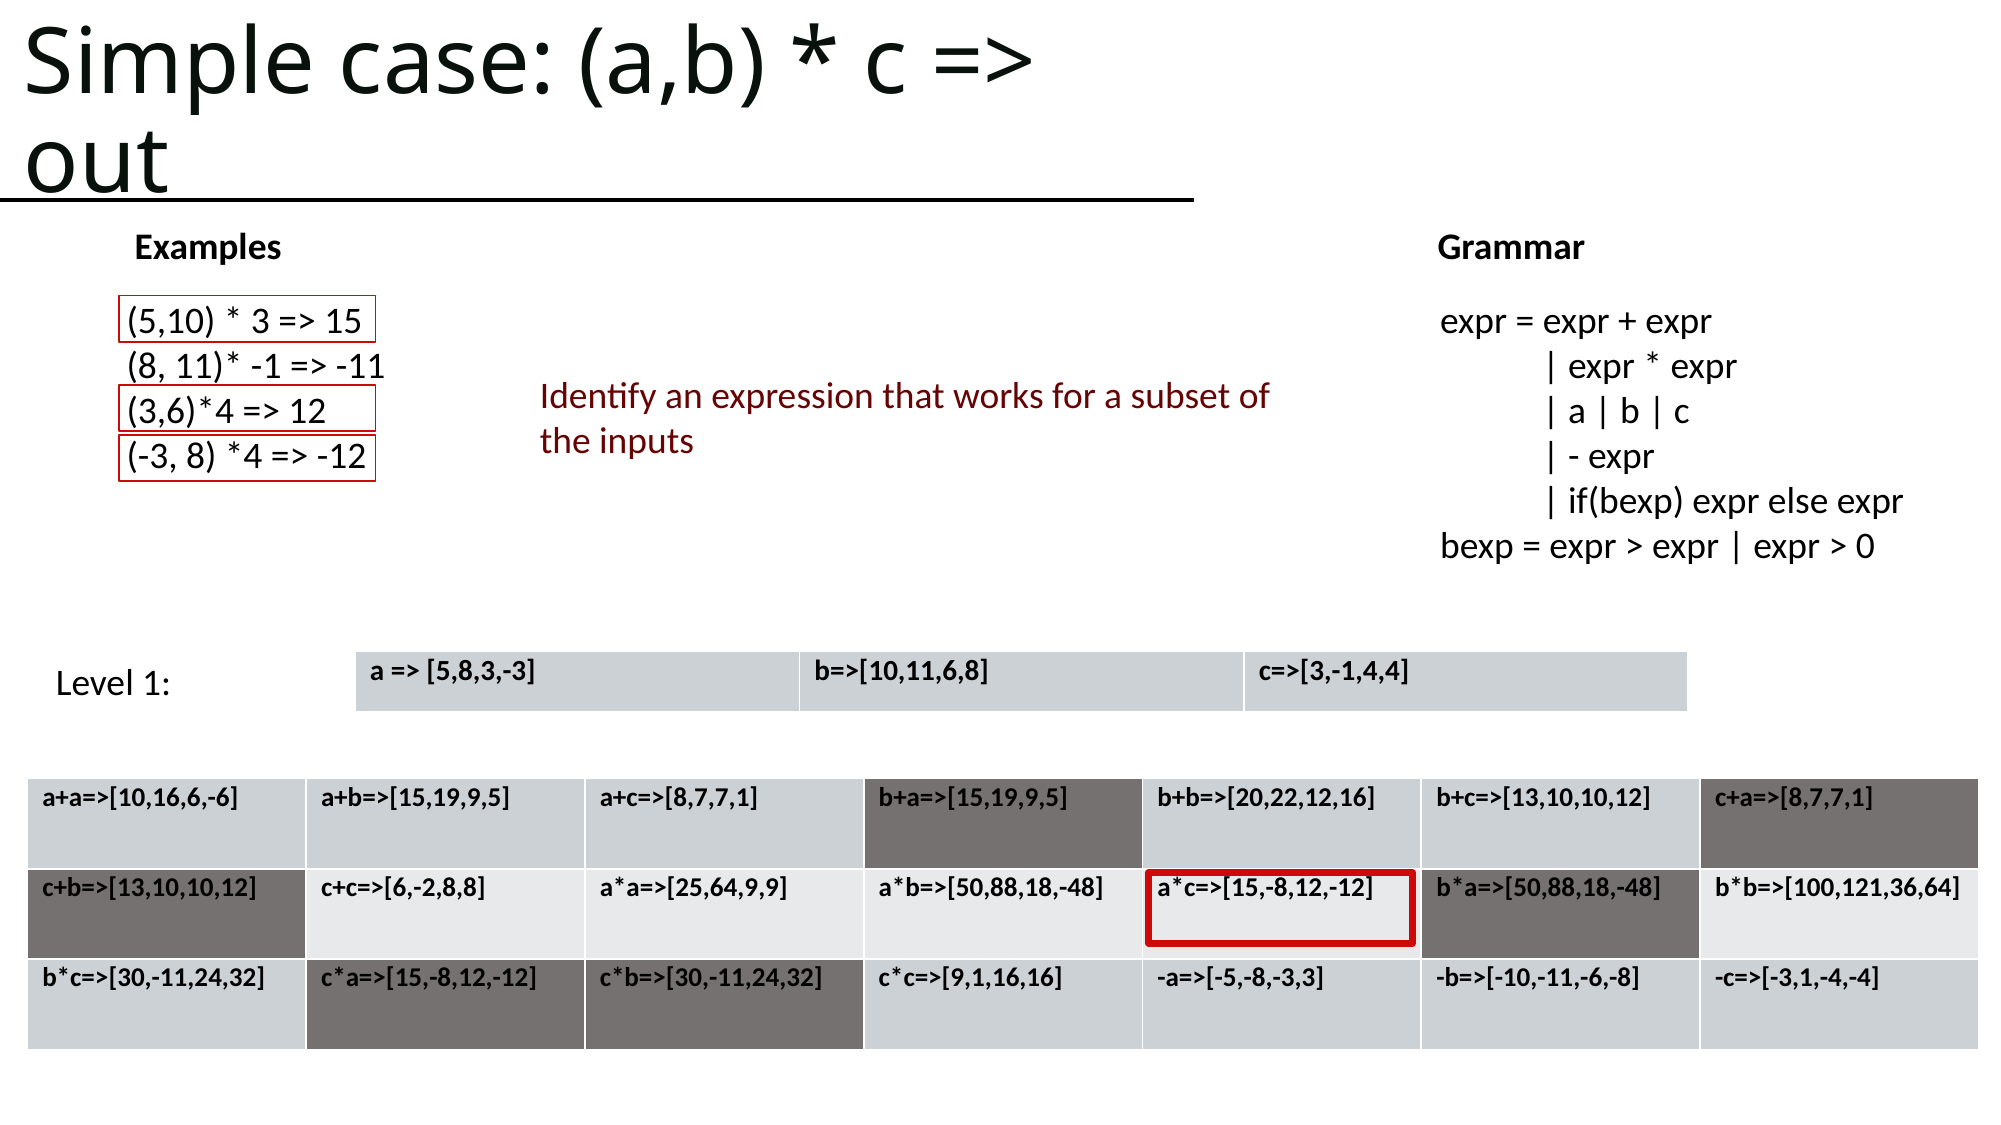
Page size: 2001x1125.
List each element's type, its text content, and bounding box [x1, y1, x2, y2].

table_cell c*a=>[15,-8,12,-12] [307, 960, 584, 1049]
table_cell c+b=>[13,10,10,12] [28, 870, 305, 958]
text_box Examples [119, 214, 297, 275]
text_box [118, 384, 376, 432]
table_header a+c=>[8,7,7,1] [586, 779, 863, 868]
table_header a => [5,8,3,-3] [356, 652, 799, 711]
table_header a+b=>[15,19,9,5] [307, 779, 584, 868]
table_cell -c=>[-3,1,-4,-4] [1701, 960, 1978, 1049]
text_box expr = expr + expr | expr * expr | a | b | c | - expr | if(bexp) expr else expr bexp = expr > expr | expr > 0 [1425, 288, 1920, 619]
table_header b=>[10,11,6,8] [800, 652, 1243, 711]
table_header c+a=>[8,7,7,1] [1701, 779, 1978, 868]
title Simple case: (a,b) * c => out [8, 4, 1136, 223]
text_box Grammar [1422, 214, 1601, 275]
table_cell b*b=>[100,121,36,64] [1701, 870, 1978, 958]
text_box Identify an expression that works for a subset of the inputs [525, 363, 1295, 469]
table_header b+c=>[13,10,10,12] [1422, 779, 1699, 868]
table_cell a*c=>[15,-8,12,-12] [1143, 870, 1420, 958]
text_box [118, 295, 376, 343]
table_header b+b=>[20,22,12,16] [1143, 779, 1420, 868]
table_cell a*b=>[50,88,18,-48] [865, 870, 1142, 958]
table_cell c*b=>[30,-11,24,32] [586, 960, 863, 1049]
text_box [1148, 872, 1413, 944]
table_cell -b=>[-10,-11,-6,-8] [1422, 960, 1699, 1049]
table_header c=>[3,-1,4,4] [1245, 652, 1687, 711]
table_cell c*c=>[9,1,16,16] [865, 960, 1142, 1049]
table_cell b*a=>[50,88,18,-48] [1422, 870, 1699, 958]
table_cell c+c=>[6,-2,8,8] [307, 870, 584, 958]
table_header b+a=>[15,19,9,5] [865, 779, 1142, 868]
text_box (5,10) * 3 => 15 (8, 11)* -1 => -11 (3,6)*4 => 12 (-3, 8) *4 => -12 [111, 288, 401, 484]
text_box [118, 434, 376, 482]
table_cell -a=>[-5,-8,-3,3] [1143, 960, 1420, 1049]
text_box Level 1: [41, 650, 195, 711]
table_cell a*a=>[25,64,9,9] [586, 870, 863, 958]
table_header a+a=>[10,16,6,-6] [28, 779, 305, 868]
table_cell b*c=>[30,-11,24,32] [28, 960, 305, 1049]
